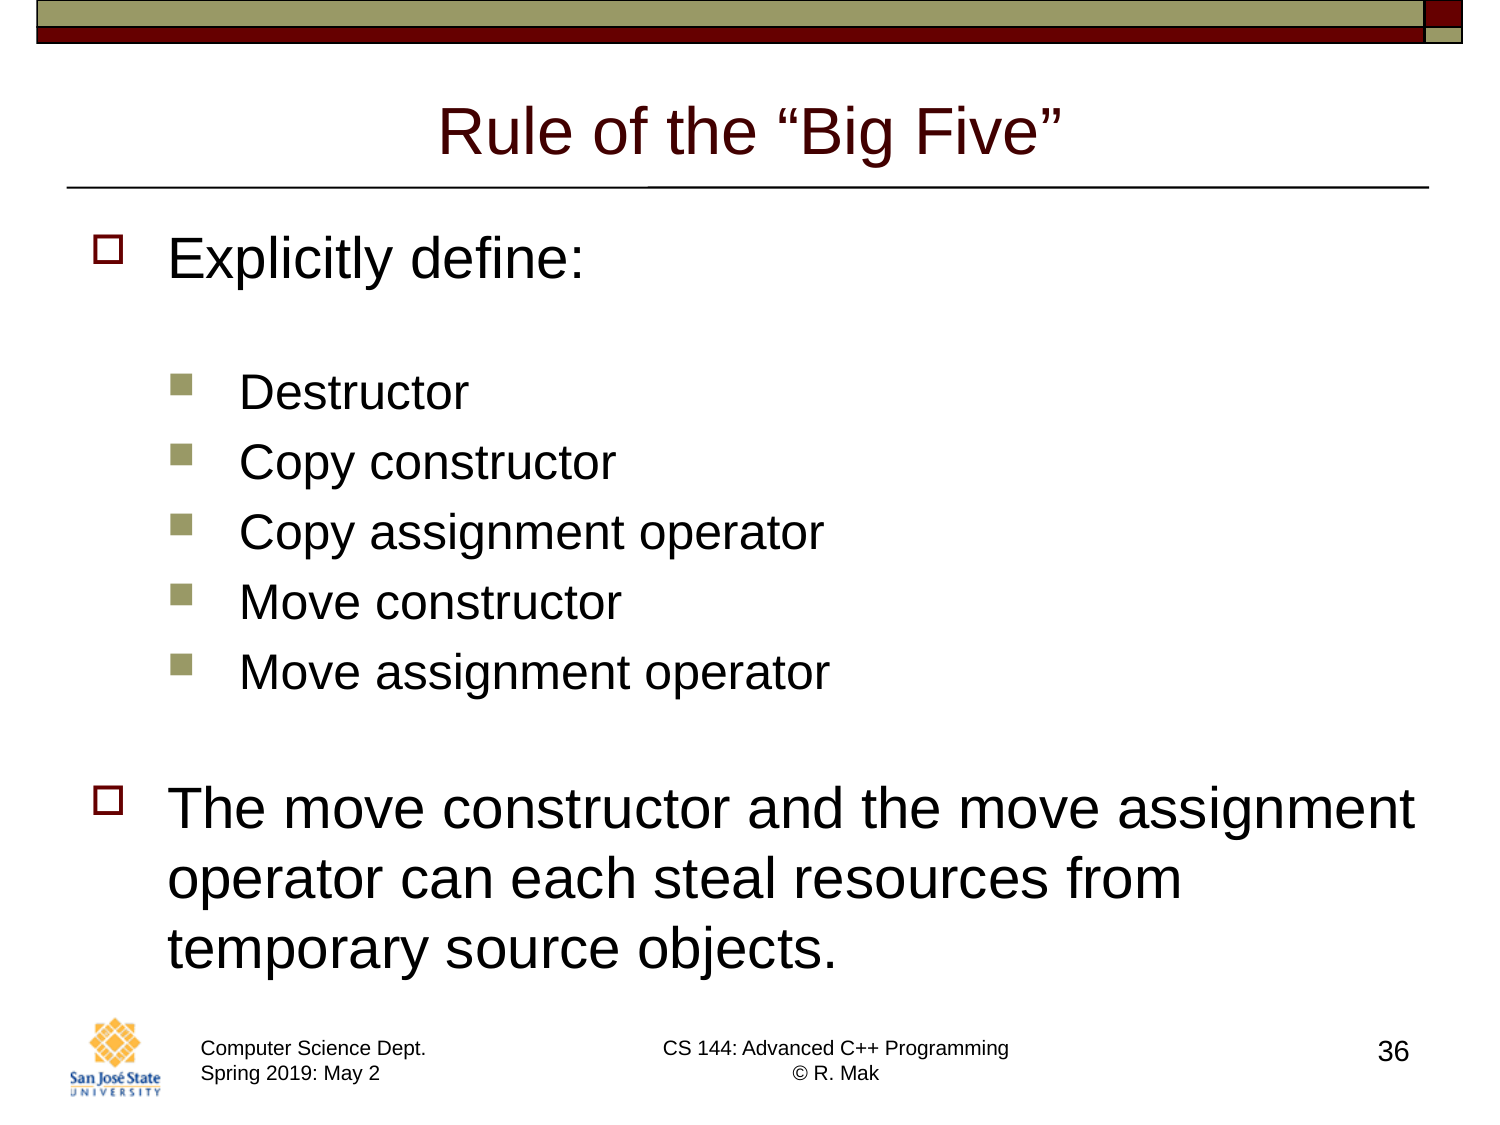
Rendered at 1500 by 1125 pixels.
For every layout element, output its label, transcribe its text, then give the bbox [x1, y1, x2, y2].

slide_number 36 [1112, 1025, 1425, 1100]
list Explicitly define: Destructor Copy constructor Copy assignment operator Move constructor Move assignment operator The move constructor and the move assignment operator can each steal resources from temporary source objects. [75, 212, 1440, 1006]
picture [60, 1012, 166, 1112]
title Rule of the “Big Five” [75, 67, 1425, 175]
